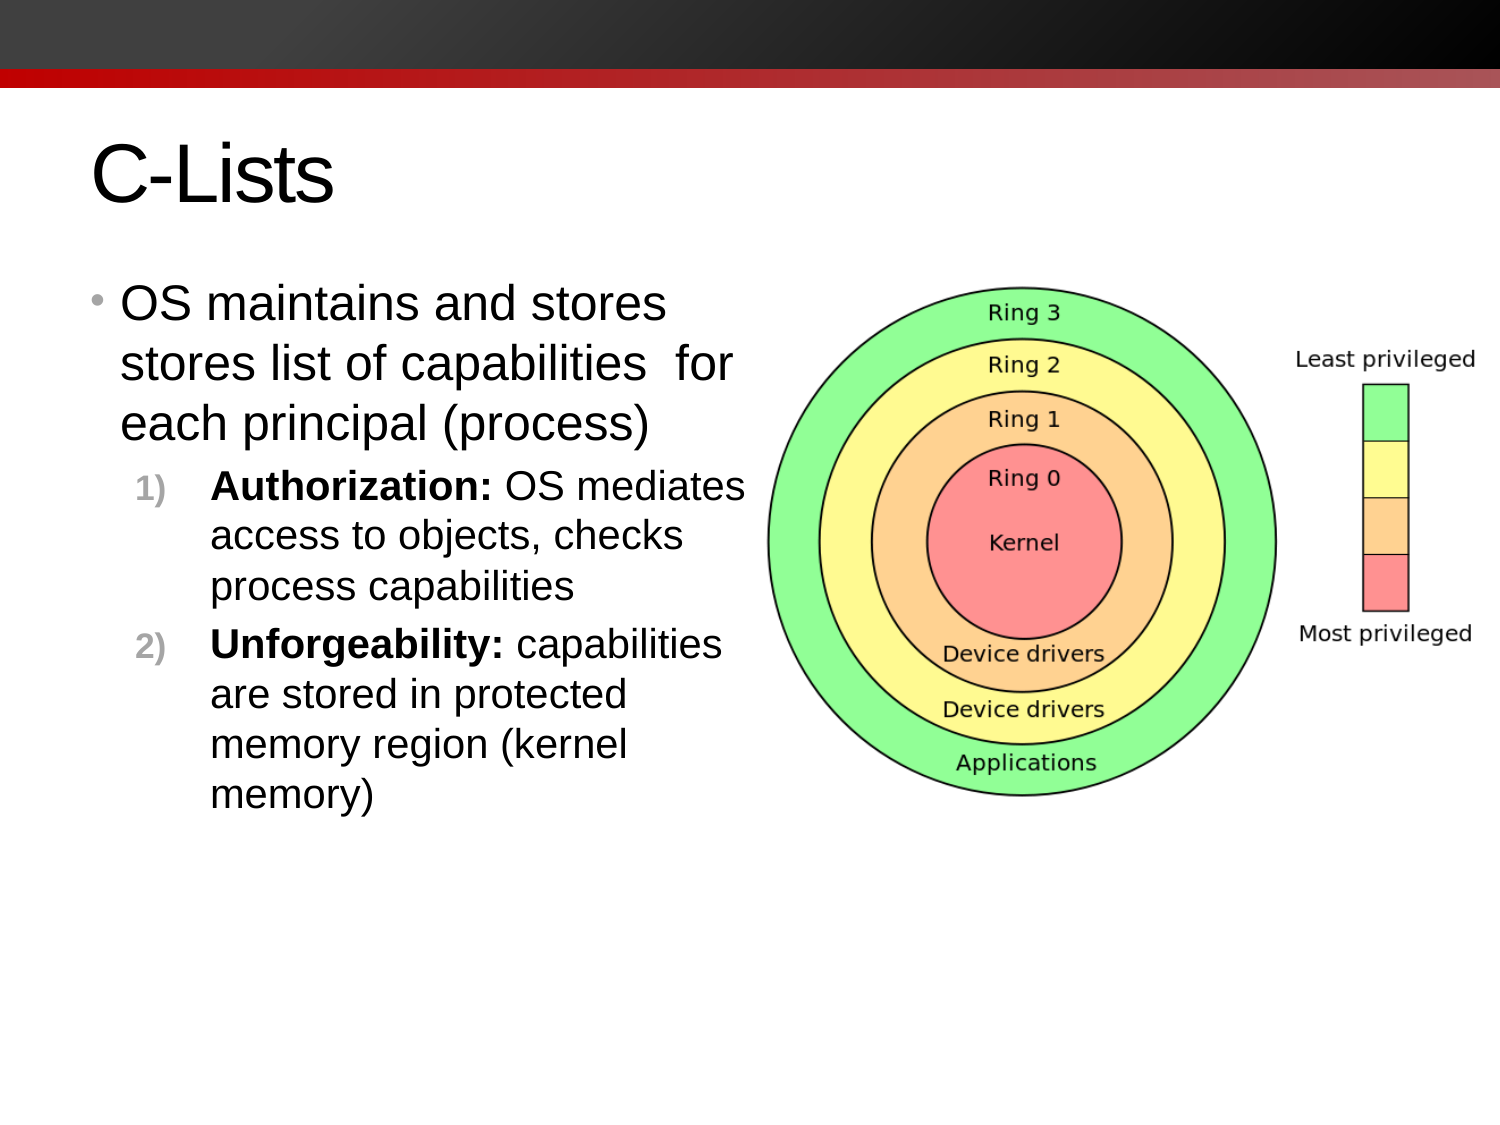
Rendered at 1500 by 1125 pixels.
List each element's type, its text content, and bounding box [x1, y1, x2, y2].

title C-Lists [75, 87, 1425, 250]
picture [762, 283, 1480, 801]
